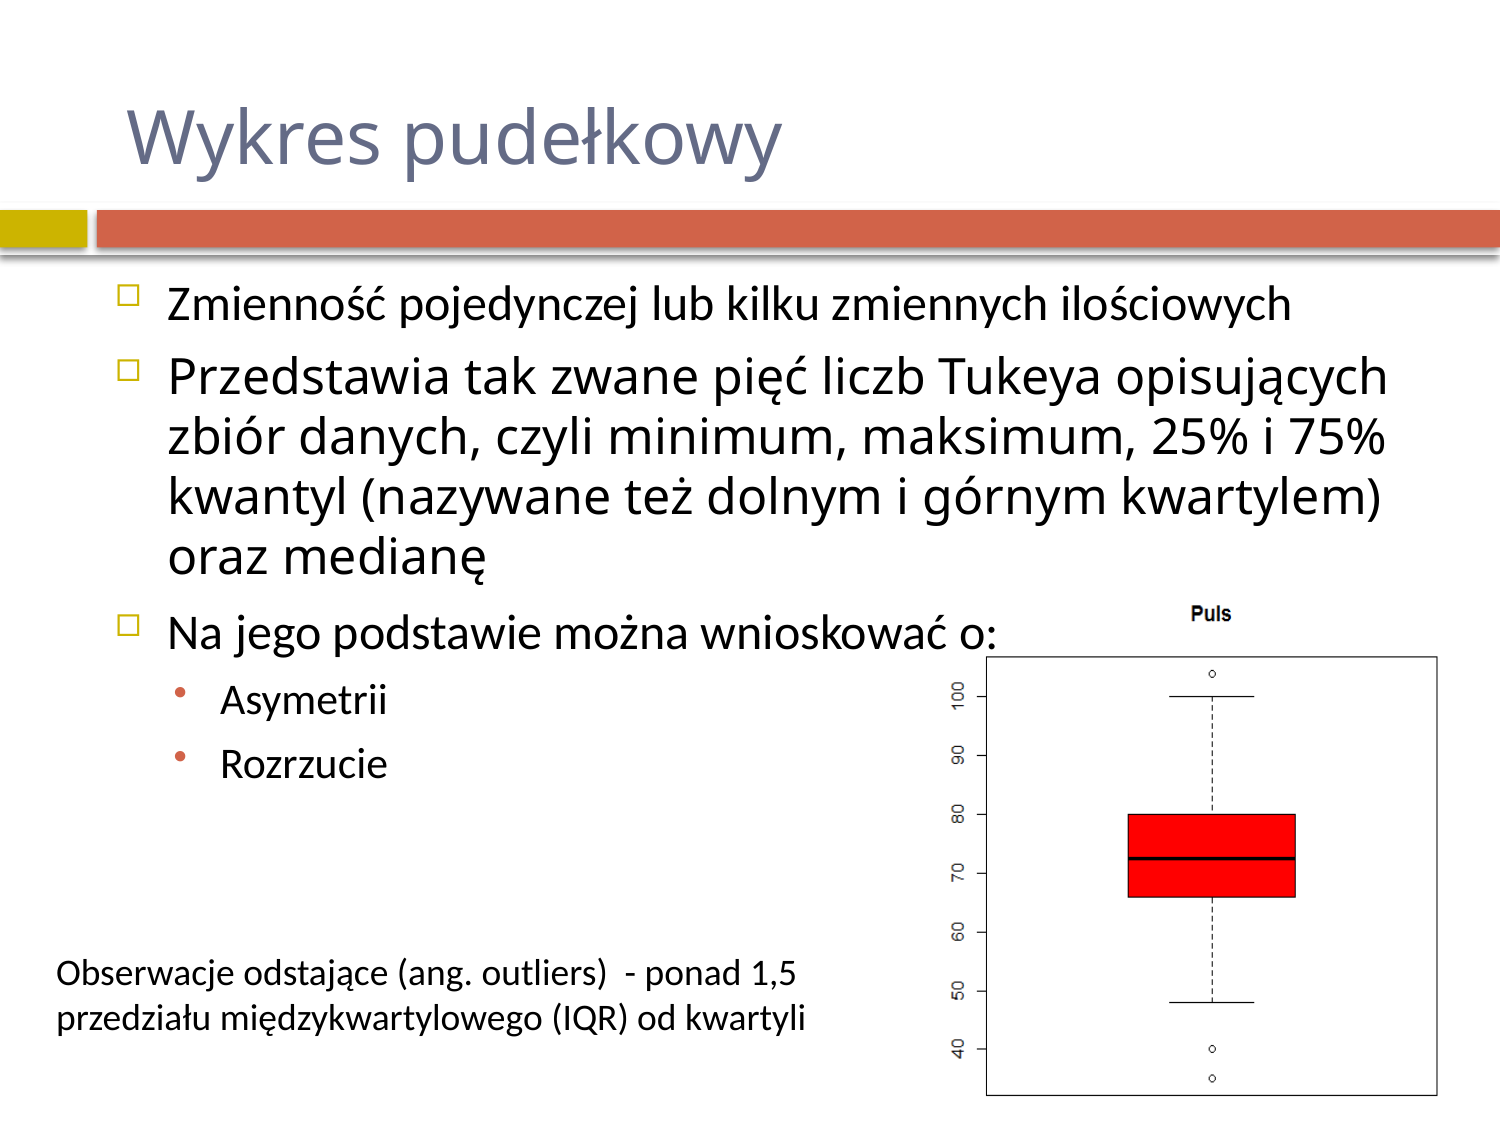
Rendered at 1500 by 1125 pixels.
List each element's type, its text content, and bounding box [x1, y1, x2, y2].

list Zmienność pojedynczej lub kilku zmiennych ilościowych Przedstawia tak zwane pięć liczb Tukeya opisujących zbiór danych, czyli minimum, maksimum, 25% i 75% kwantyl (nazywane też dolnym i górnym kwartylem) oraz medianę Na jego podstawie można wnioskować o: Asymetrii Rozrzucie [100, 262, 1438, 1000]
picture [938, 585, 1459, 1125]
text_box Wykres pudełkowy [112, 7, 1388, 195]
text_box Obserwacje odstające (ang. outliers) - ponad 1,5 przedziału międzykwartylowego (IQR) od kwartyli [41, 940, 845, 1046]
